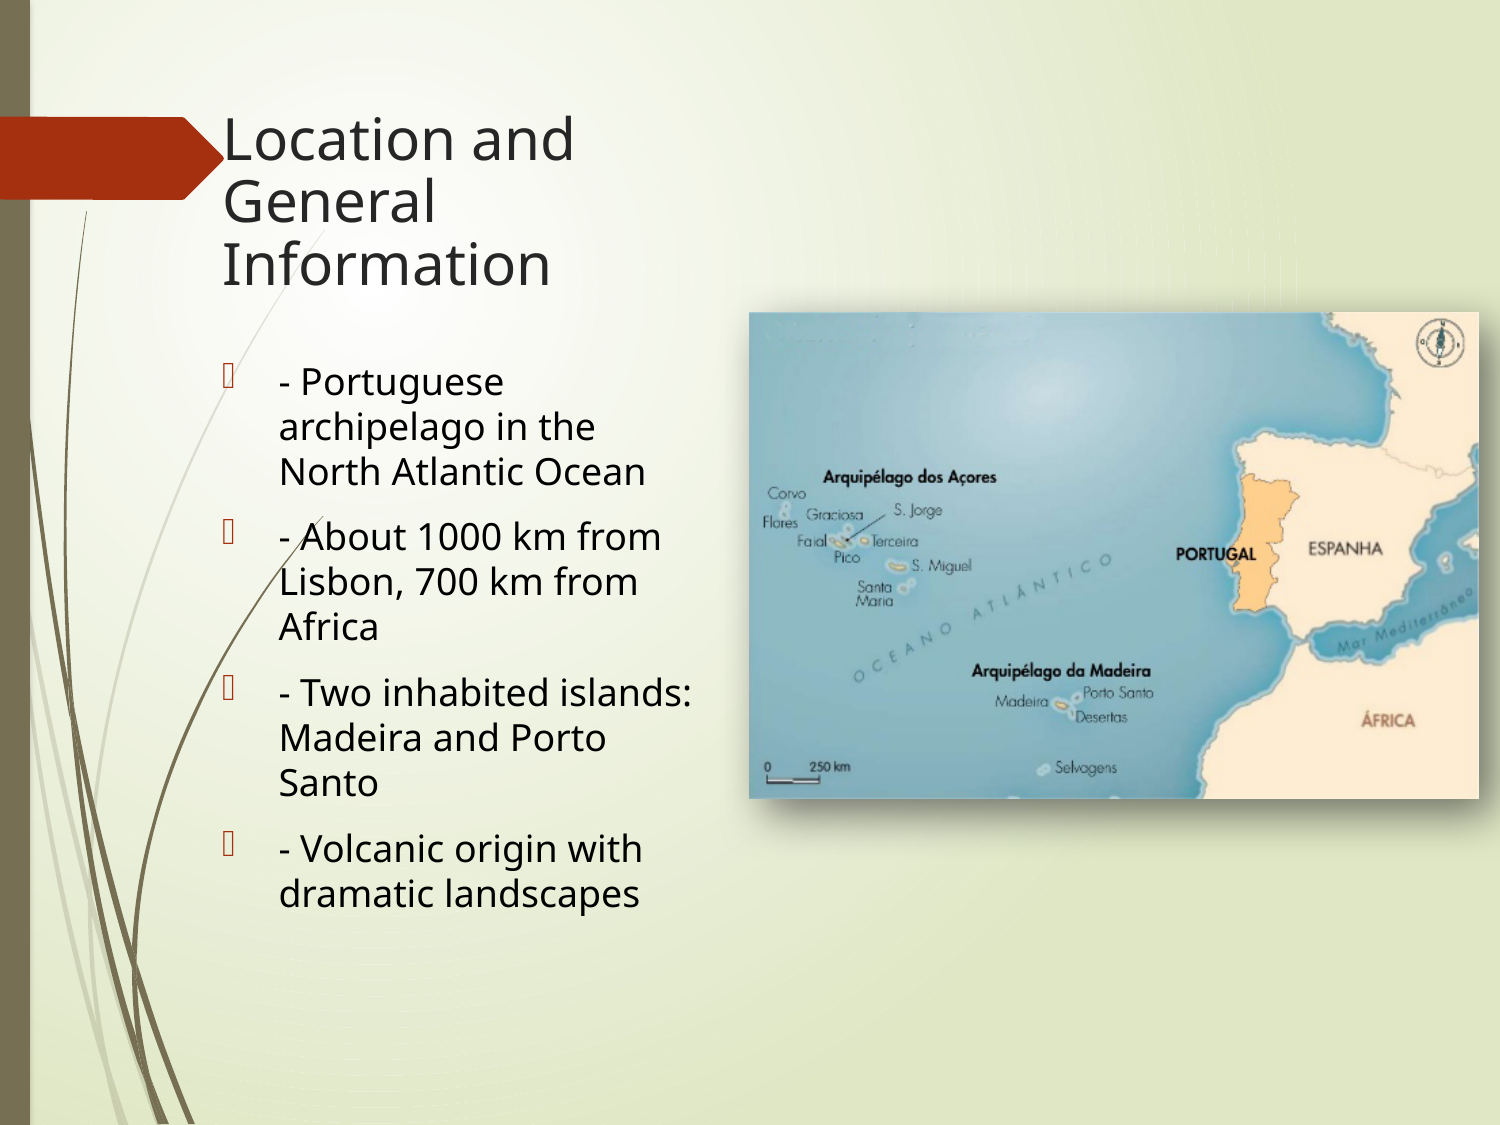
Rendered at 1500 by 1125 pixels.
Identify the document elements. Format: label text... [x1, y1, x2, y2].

title Location and General Information [207, 102, 717, 313]
list - Portuguese archipelago in the North Atlantic Ocean - About 1000 km from Lisbon, 700 km from Africa - Two inhabited islands: Madeira and Porto Santo - Volcanic origin with dramatic landscapes [207, 350, 717, 970]
picture [749, 312, 1479, 800]
